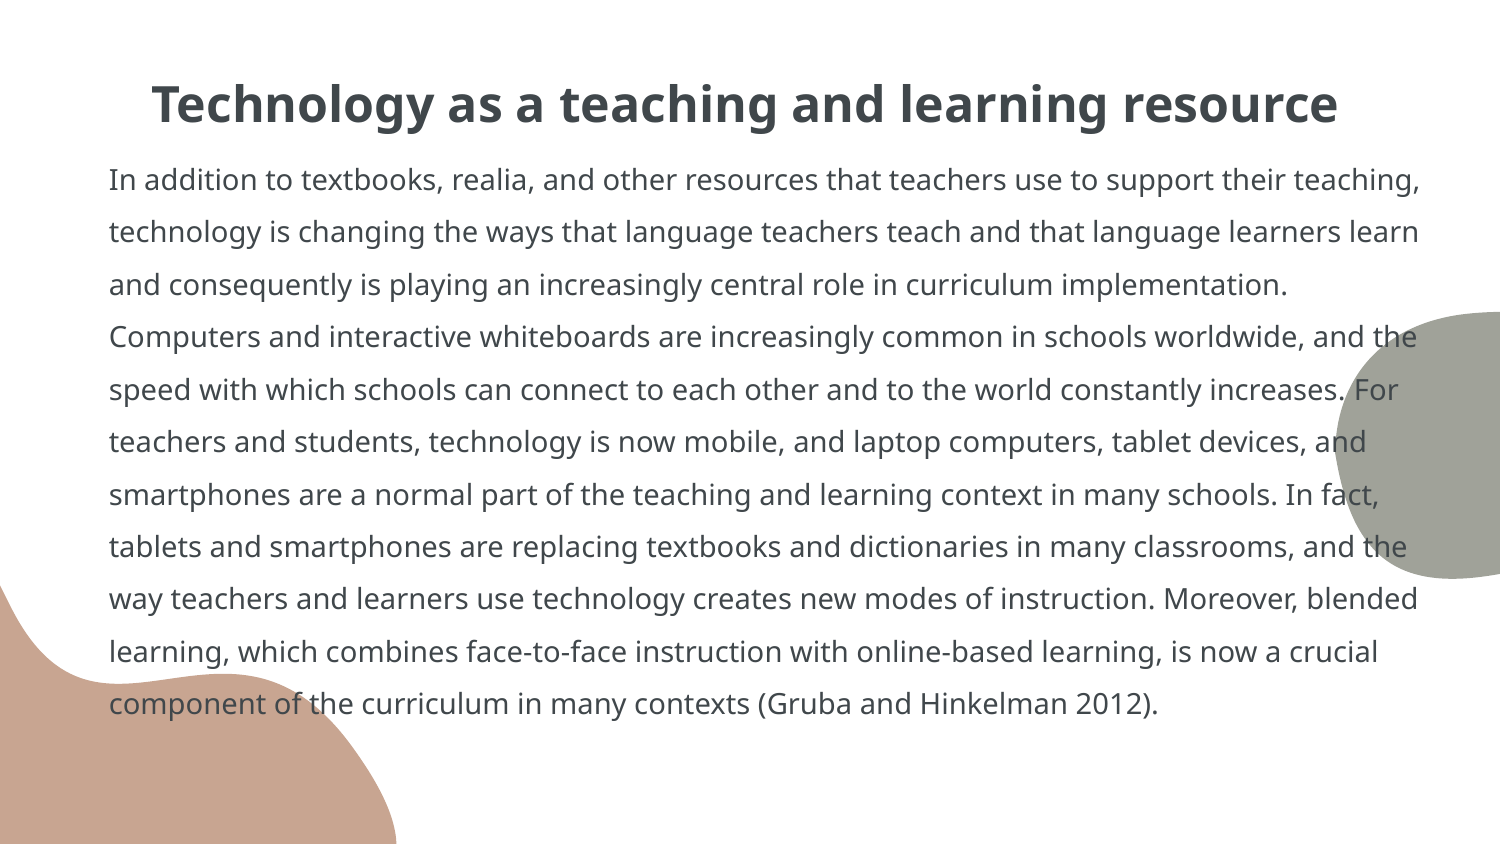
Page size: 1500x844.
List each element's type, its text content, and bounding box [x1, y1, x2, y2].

list In addition to textbooks, realia, and other resources that teachers use to support their teaching, technology is changing the ways that language teachers teach and that language learners learn and consequently is playing an increasingly central role in curriculum implementation. Computers and interactive whiteboards are increasingly common in schools worldwide, and the speed with which schools can connect to each other and to the world constantly increases. For teachers and students, technology is now mobile, and laptop computers, tablet devices, and smartphones are a normal part of the teaching and learning context in many schools. In fact, tablets and smartphones are replacing textbooks and dictionaries in many classrooms, and the way teachers and learners use technology creates new modes of instruction. Moreover, blended learning, which combines face-to-face instruction with online-based learning, is now a crucial component of the curriculum in many contexts (Gruba and Hinkelman 2012). [93, 128, 1454, 786]
title Technology as a teaching and learning resource [105, 58, 1372, 148]
